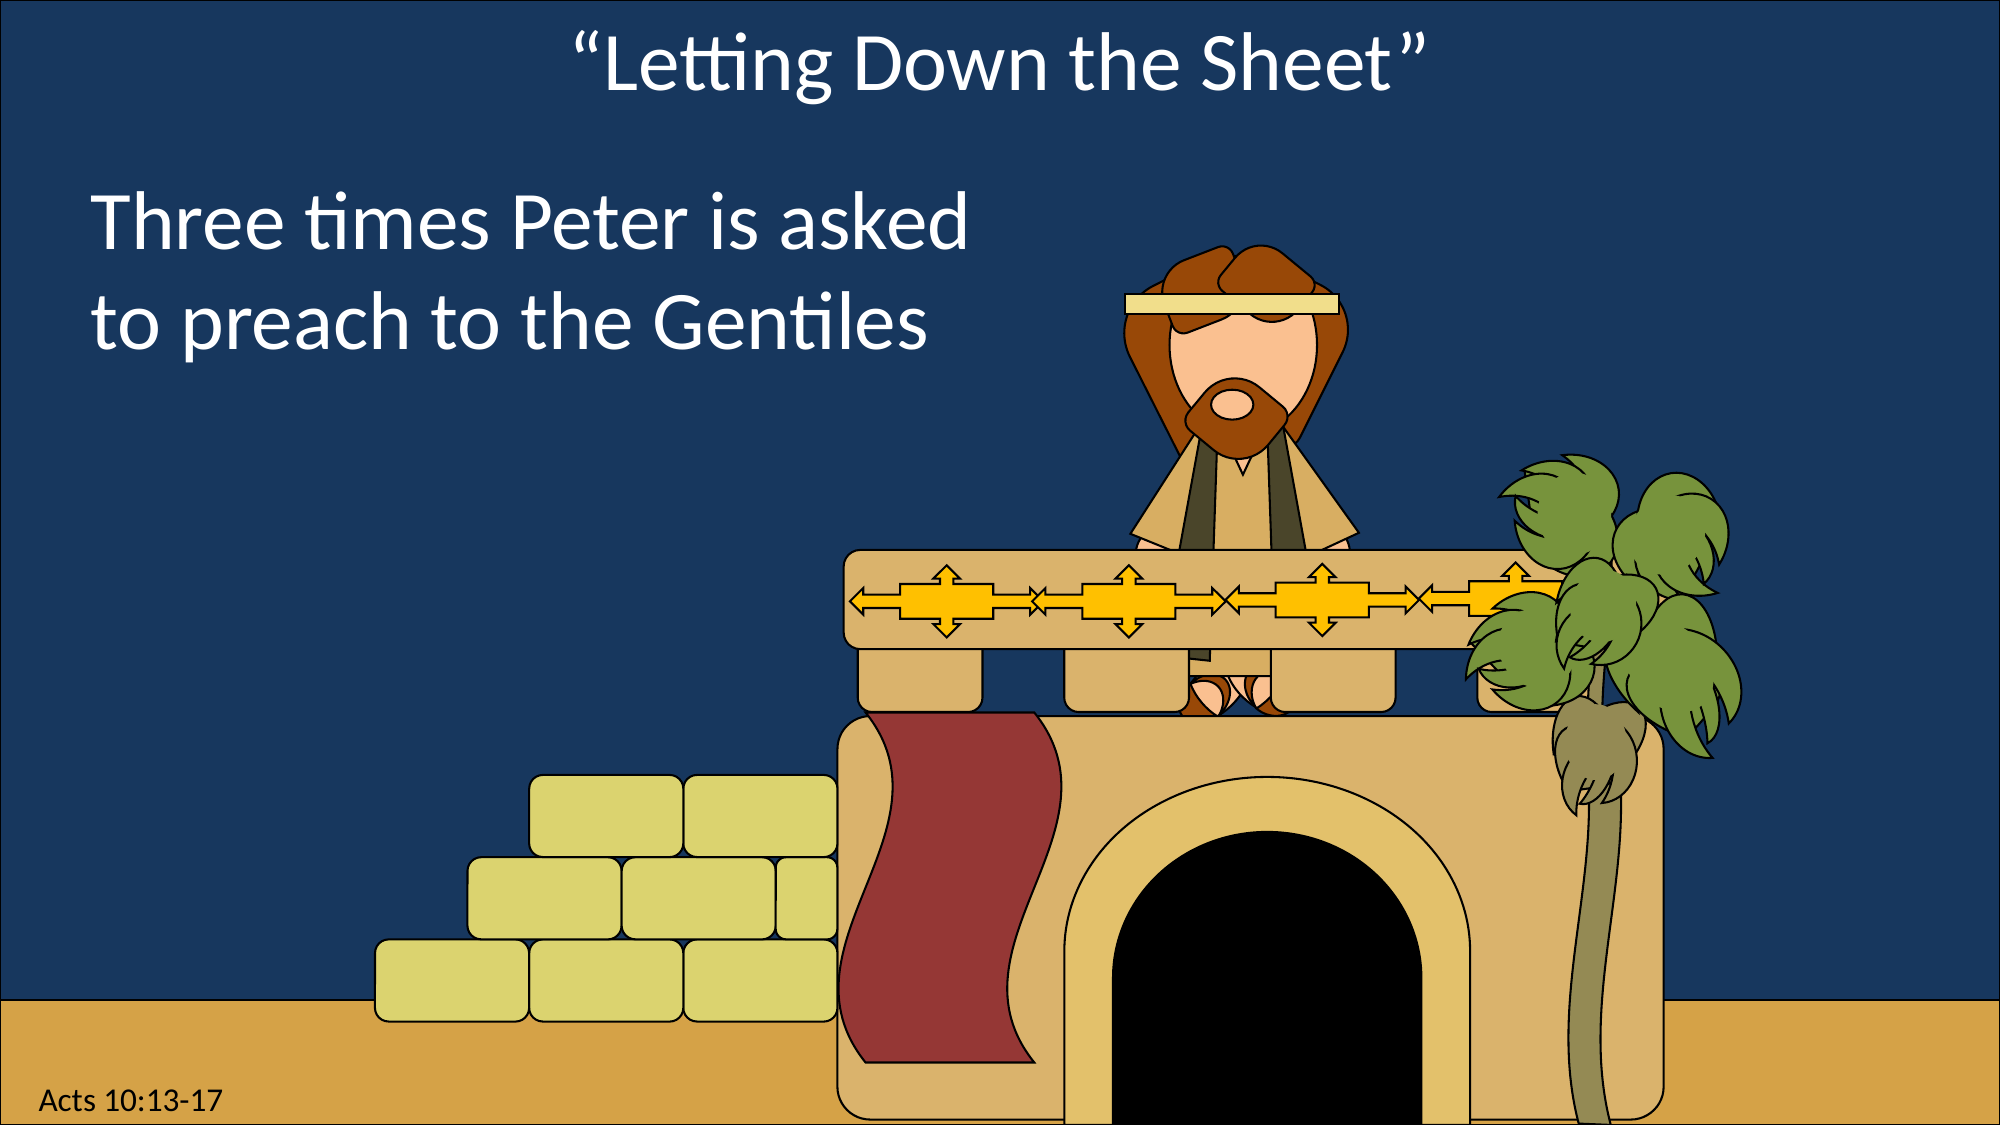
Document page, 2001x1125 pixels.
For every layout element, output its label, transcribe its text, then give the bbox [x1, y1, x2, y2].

text_box Three times Peter is asked to preach to the Gentiles [75, 158, 1014, 374]
text_box [0, 999, 836, 1125]
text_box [837, 549, 1474, 1125]
text_box [0, 0, 2000, 999]
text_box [374, 774, 838, 1022]
text_box “Letting Down the Sheet” [249, 0, 1750, 115]
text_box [1474, 449, 1751, 1125]
text_box Acts 10:13-17 [23, 1070, 837, 1125]
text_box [1124, 249, 1350, 549]
text_box [1751, 999, 2000, 1125]
